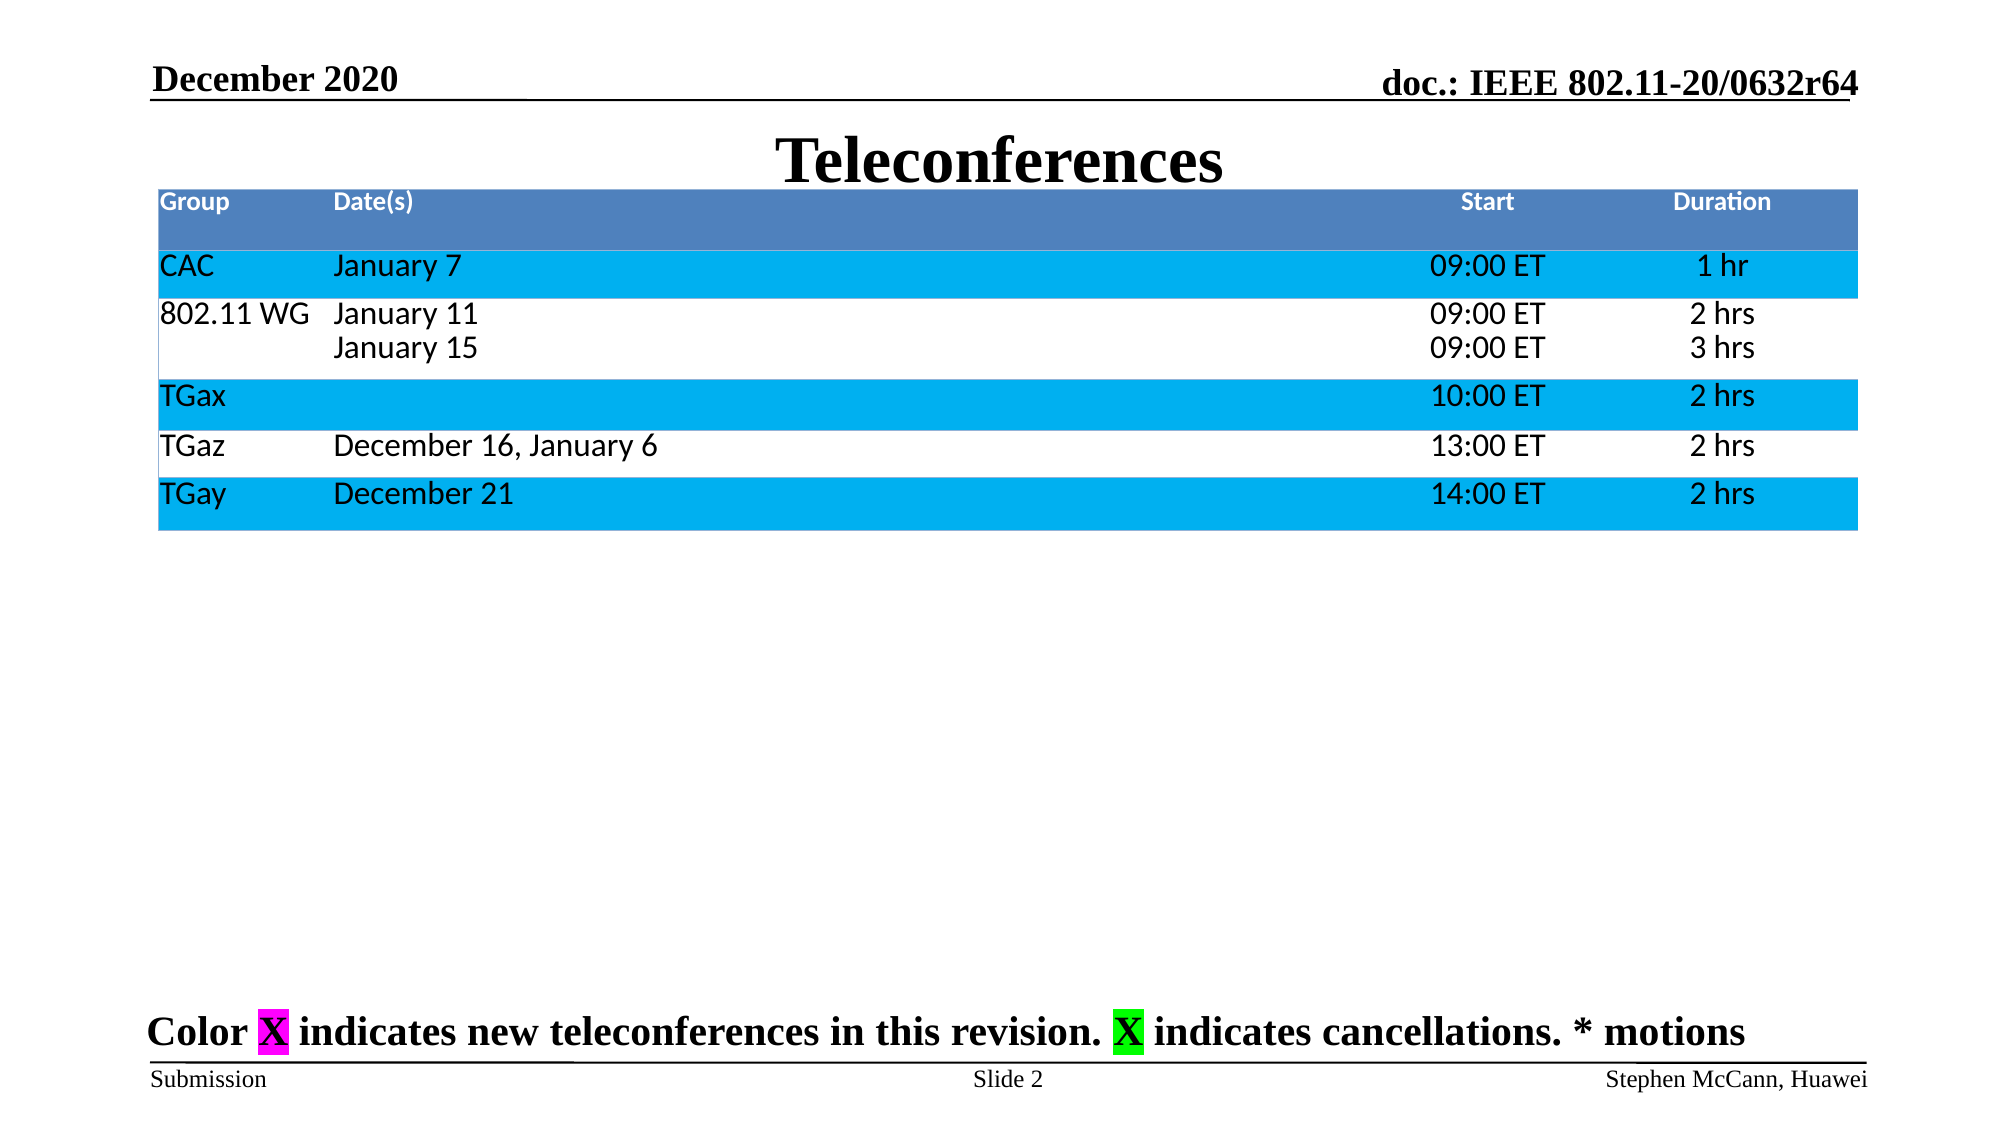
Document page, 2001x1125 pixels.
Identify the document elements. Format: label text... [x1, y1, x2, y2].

table_cell December 21 [332, 478, 1389, 530]
table_cell 1 hr [1587, 251, 1858, 298]
table_cell 2 hrs [1587, 380, 1858, 430]
table_cell 802.11 WG [159, 299, 332, 379]
table_cell January 7 [332, 251, 1389, 298]
table_header Start [1389, 190, 1587, 250]
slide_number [152, 54, 563, 100]
table_header Duration [1587, 190, 1858, 250]
table_cell 09:00 ET [1389, 251, 1587, 298]
title Teleconferences [149, 112, 1850, 201]
table_cell CAC [159, 251, 332, 298]
table_cell 2 hrs [1587, 478, 1858, 530]
table_cell TGay [159, 478, 332, 530]
table_cell TGaz [159, 431, 332, 477]
table_cell TGax [159, 380, 332, 430]
text_box Color X indicates new teleconferences in this revision. X indicates cancellations. * motions [131, 996, 1900, 1062]
table_cell December 16, January 6 [332, 431, 1389, 477]
table_cell 2 hrs [1587, 431, 1858, 477]
slide_number Slide 2 [950, 1062, 1067, 1123]
footer Stephen McCann, Huawei [1171, 1062, 1869, 1093]
table_cell [332, 380, 1389, 430]
table_cell 2 hrs 3 hrs [1587, 299, 1858, 379]
table_cell 10:00 ET [1389, 380, 1587, 430]
table_cell 13:00 ET [1389, 431, 1587, 477]
table_cell 14:00 ET [1389, 478, 1587, 530]
table_header Date(s) [332, 190, 1389, 250]
table_cell 09:00 ET 09:00 ET [1389, 299, 1587, 379]
table_cell January 11 January 15 [332, 299, 1389, 379]
table_header Group [159, 190, 332, 250]
